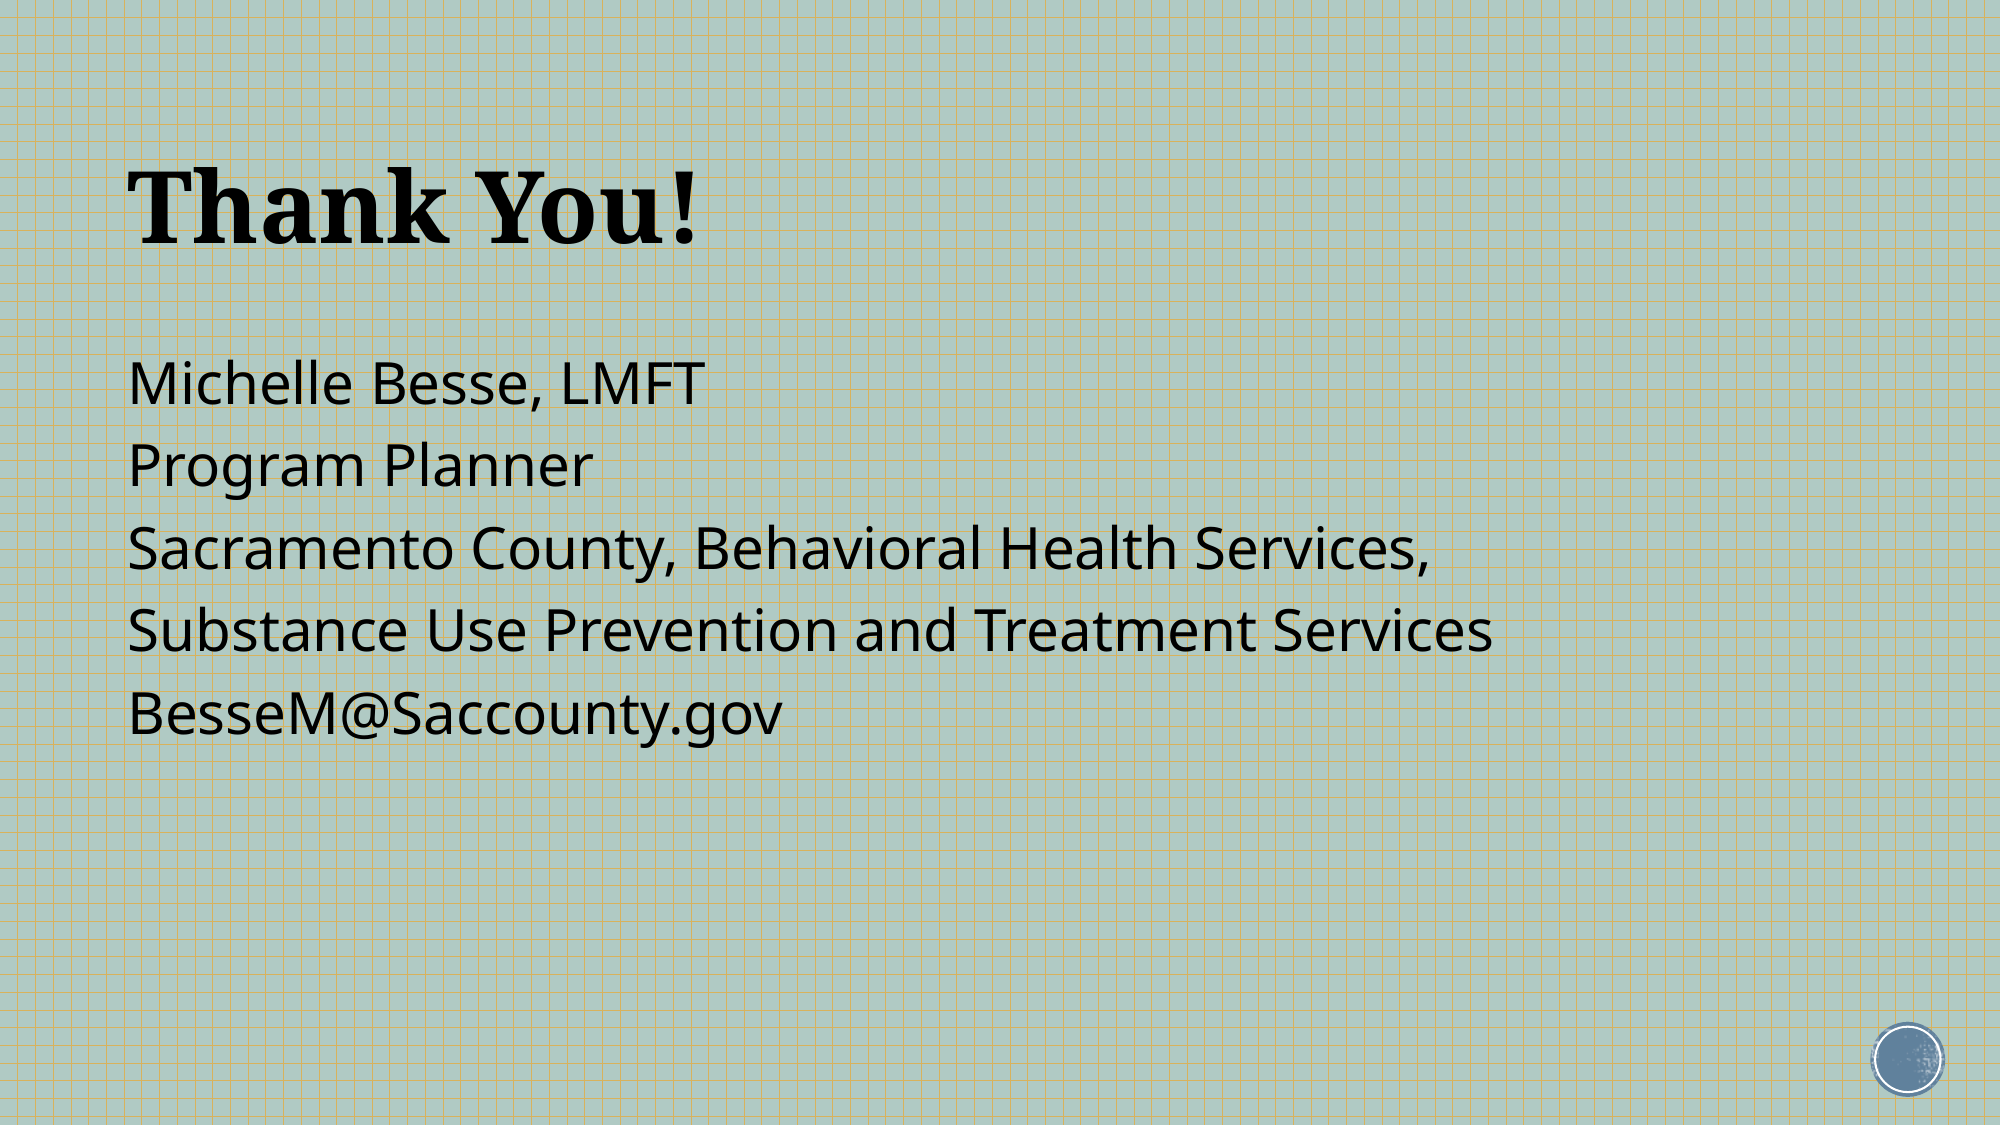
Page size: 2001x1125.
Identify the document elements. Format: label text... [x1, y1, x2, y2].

list Michelle Besse, LMFT Program Planner Sacramento County, Behavioral Health Services, Substance Use Prevention and Treatment Services BesseM@Saccounty.gov [112, 338, 1818, 882]
title Thank You! [112, 79, 1826, 344]
